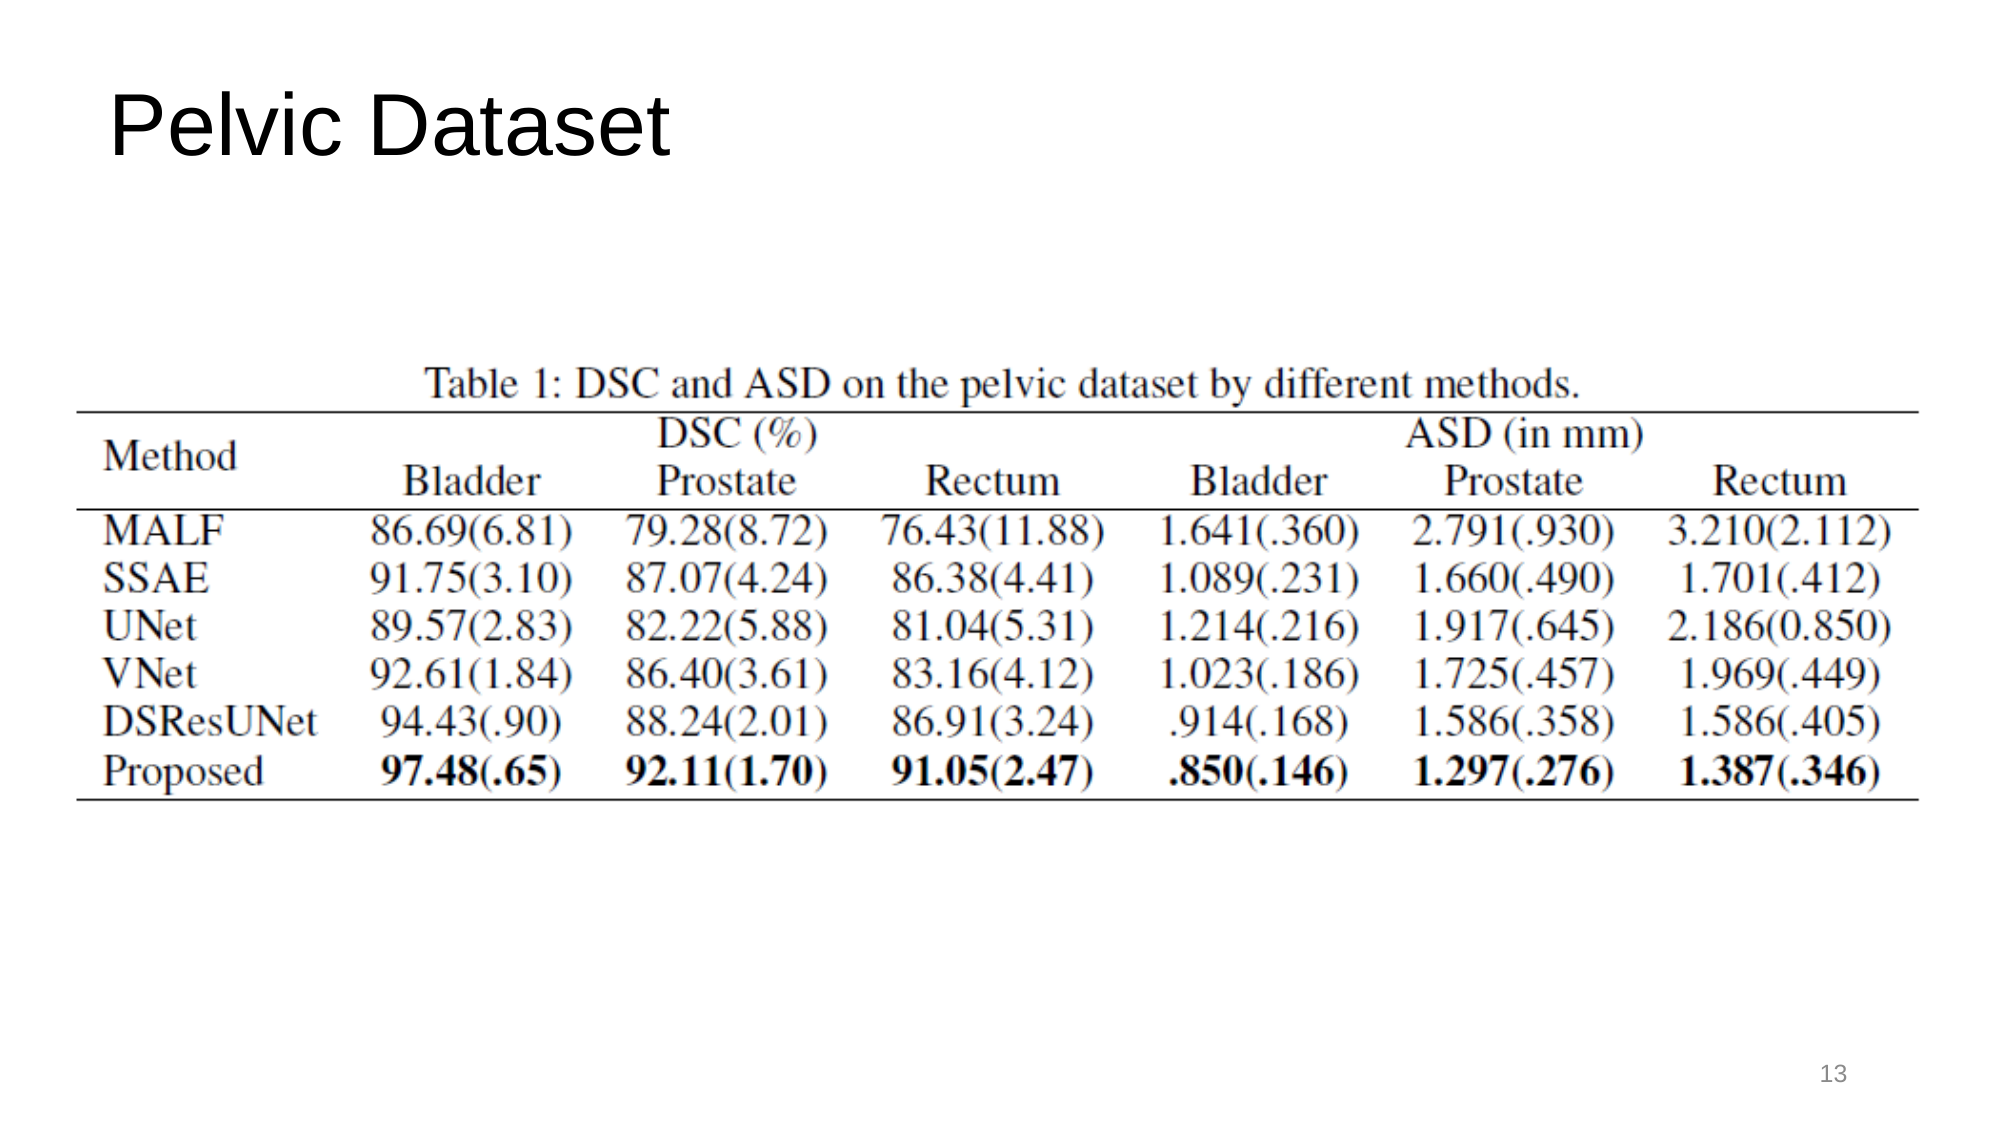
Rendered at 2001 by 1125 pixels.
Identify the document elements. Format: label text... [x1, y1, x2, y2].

title Pelvic Dataset [93, 71, 1407, 183]
slide_number 13 [1412, 1042, 1863, 1103]
picture [16, 299, 1984, 826]
